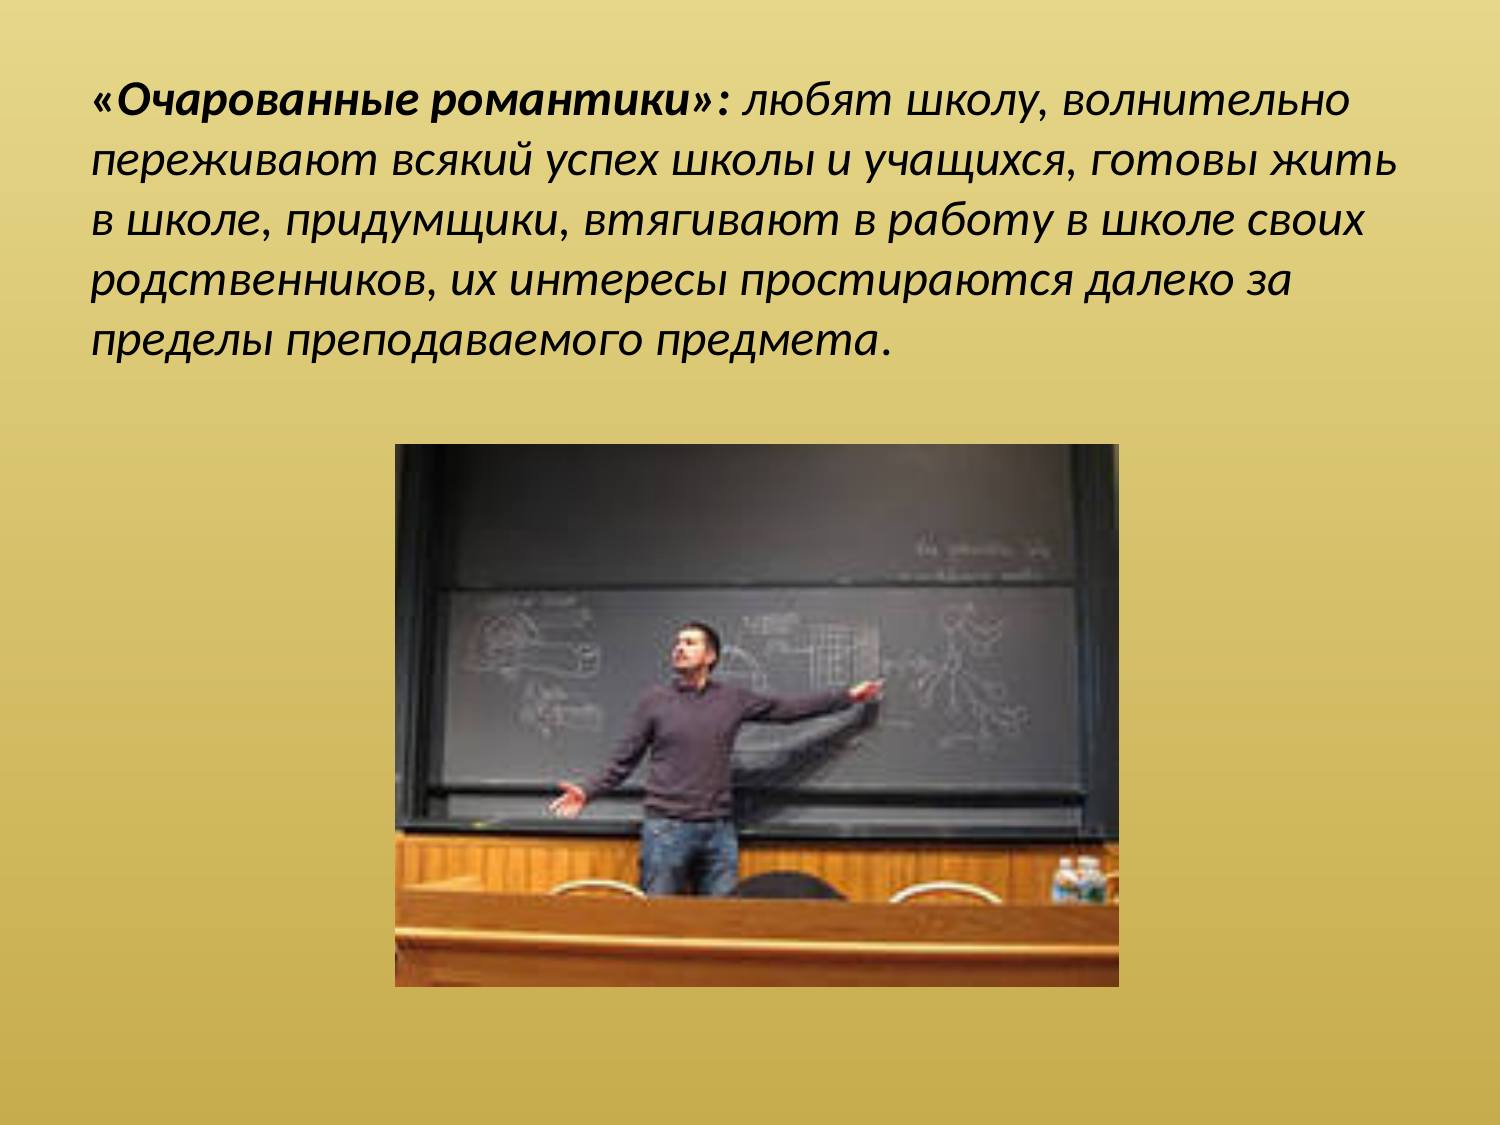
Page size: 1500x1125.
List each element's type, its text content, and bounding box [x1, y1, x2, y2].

title «Очарованные романтики»: любят школу, волнительно переживают всякий успех школы и учащихся, готовы жить в школе, придумщики, втягивают в работу в школе своих родственников, их интересы простираются далеко за пределы преподаваемого предмета. [75, 45, 1425, 386]
picture [395, 444, 1120, 988]
